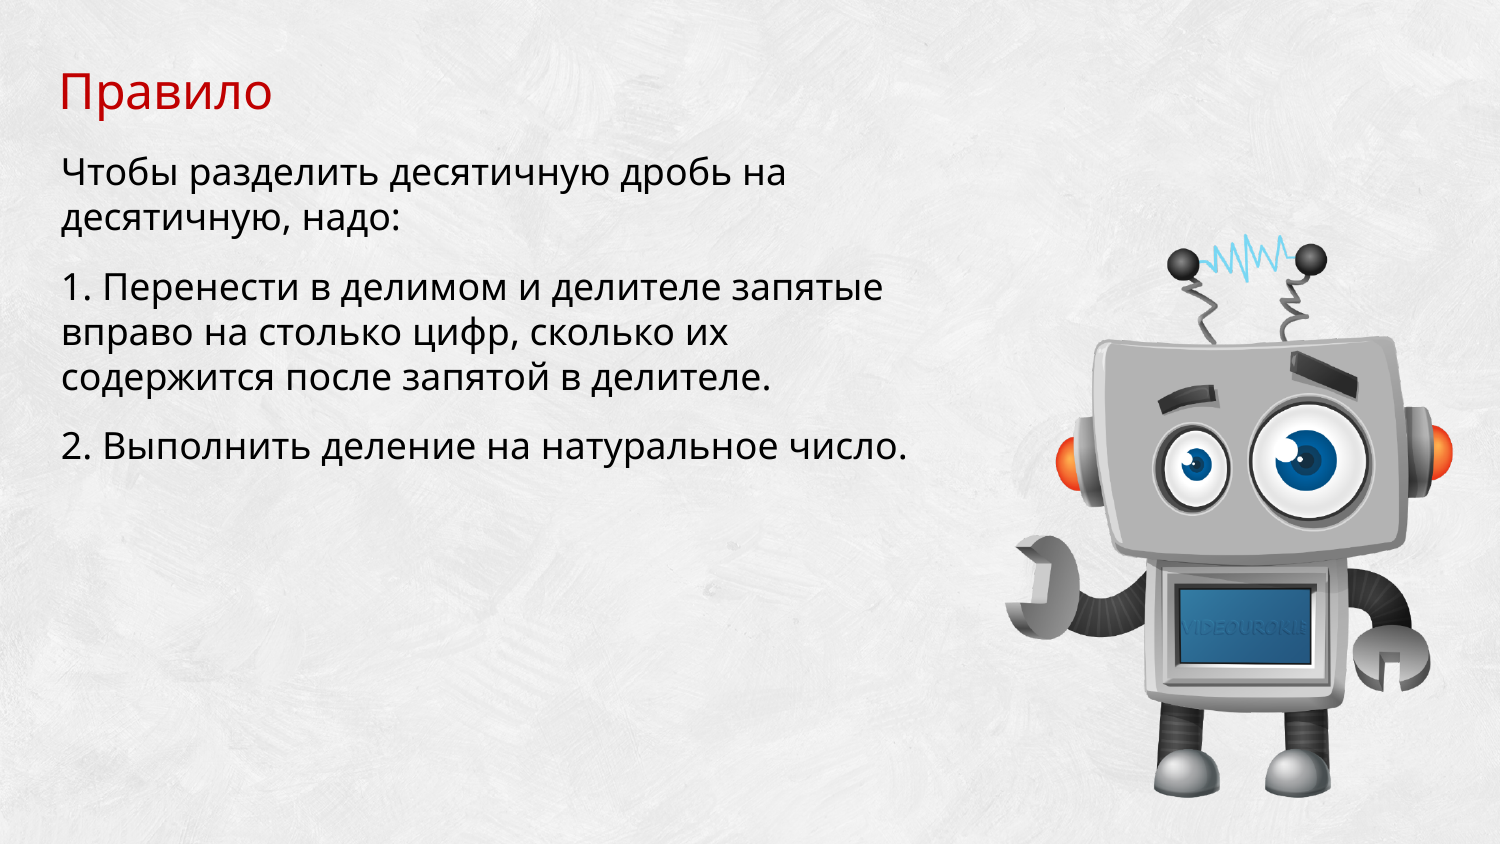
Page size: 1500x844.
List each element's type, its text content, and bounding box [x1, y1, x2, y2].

text_box Правило [58, 59, 962, 120]
text_box Чтобы разделить десятичную дробь на десятичную, надо: 1. Перенести в делимом и делителе запятые вправо на столько цифр, сколько их содержится после запятой в делителе. 2. Выполнить деление на натуральное число. [60, 147, 921, 468]
picture [0, 0, 1500, 844]
